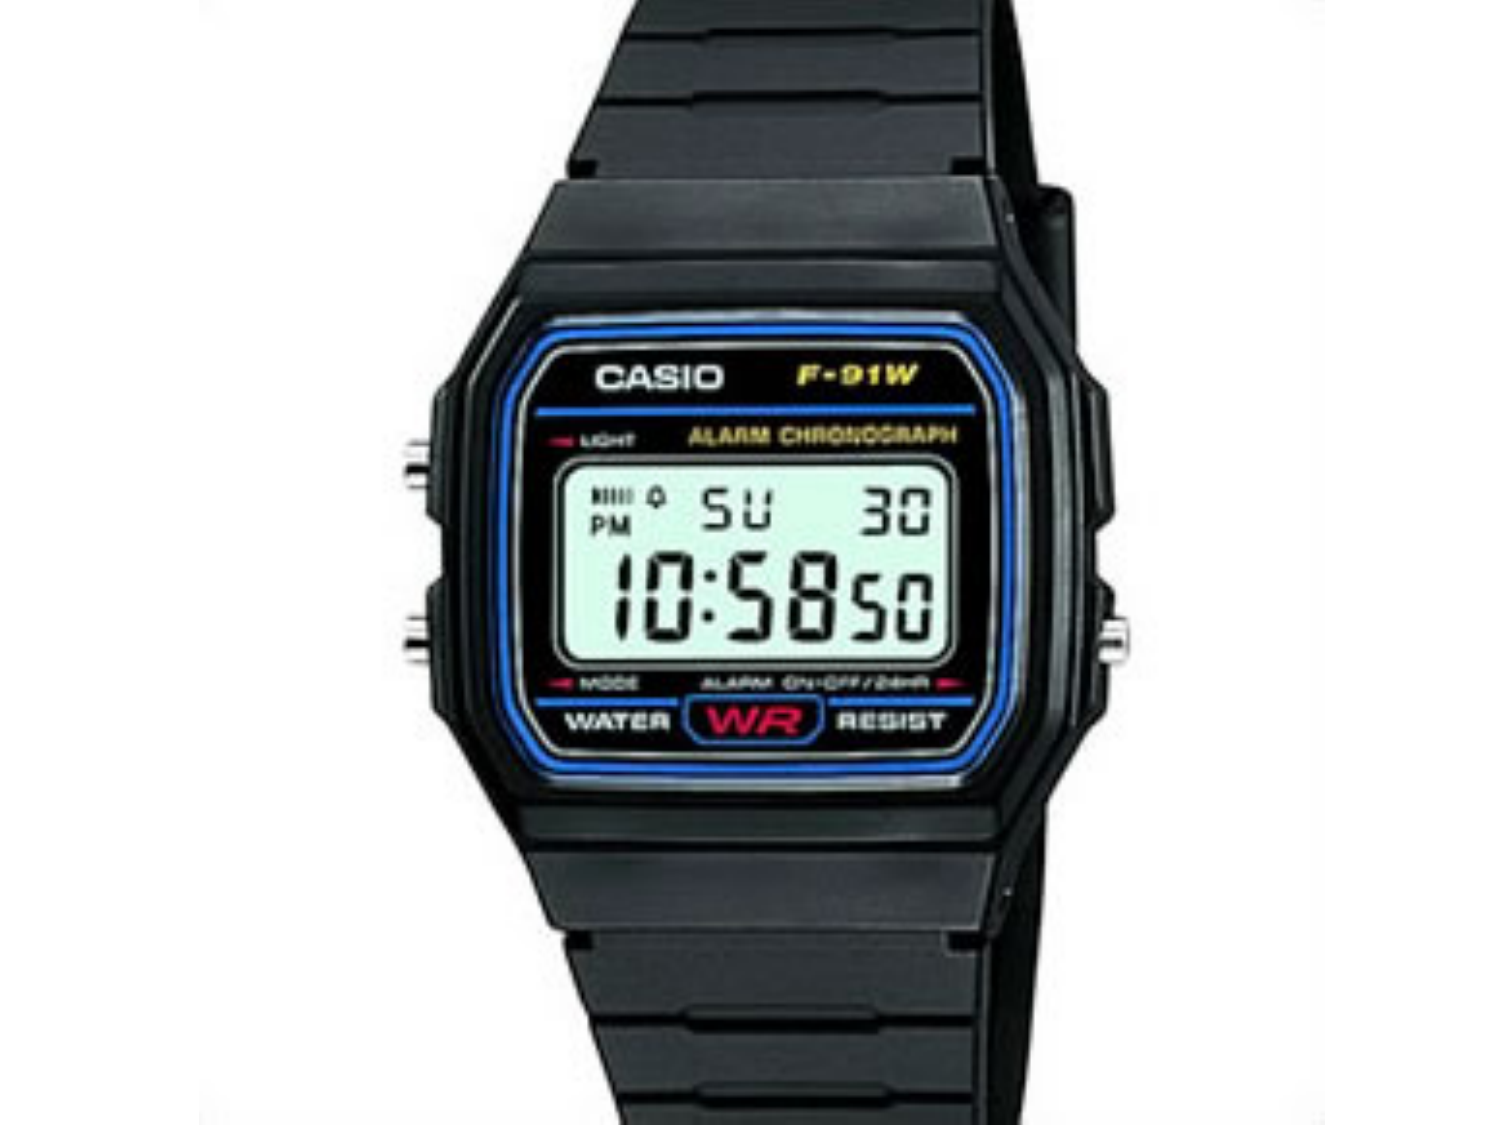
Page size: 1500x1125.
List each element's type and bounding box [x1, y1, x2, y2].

picture [199, 0, 1325, 1125]
